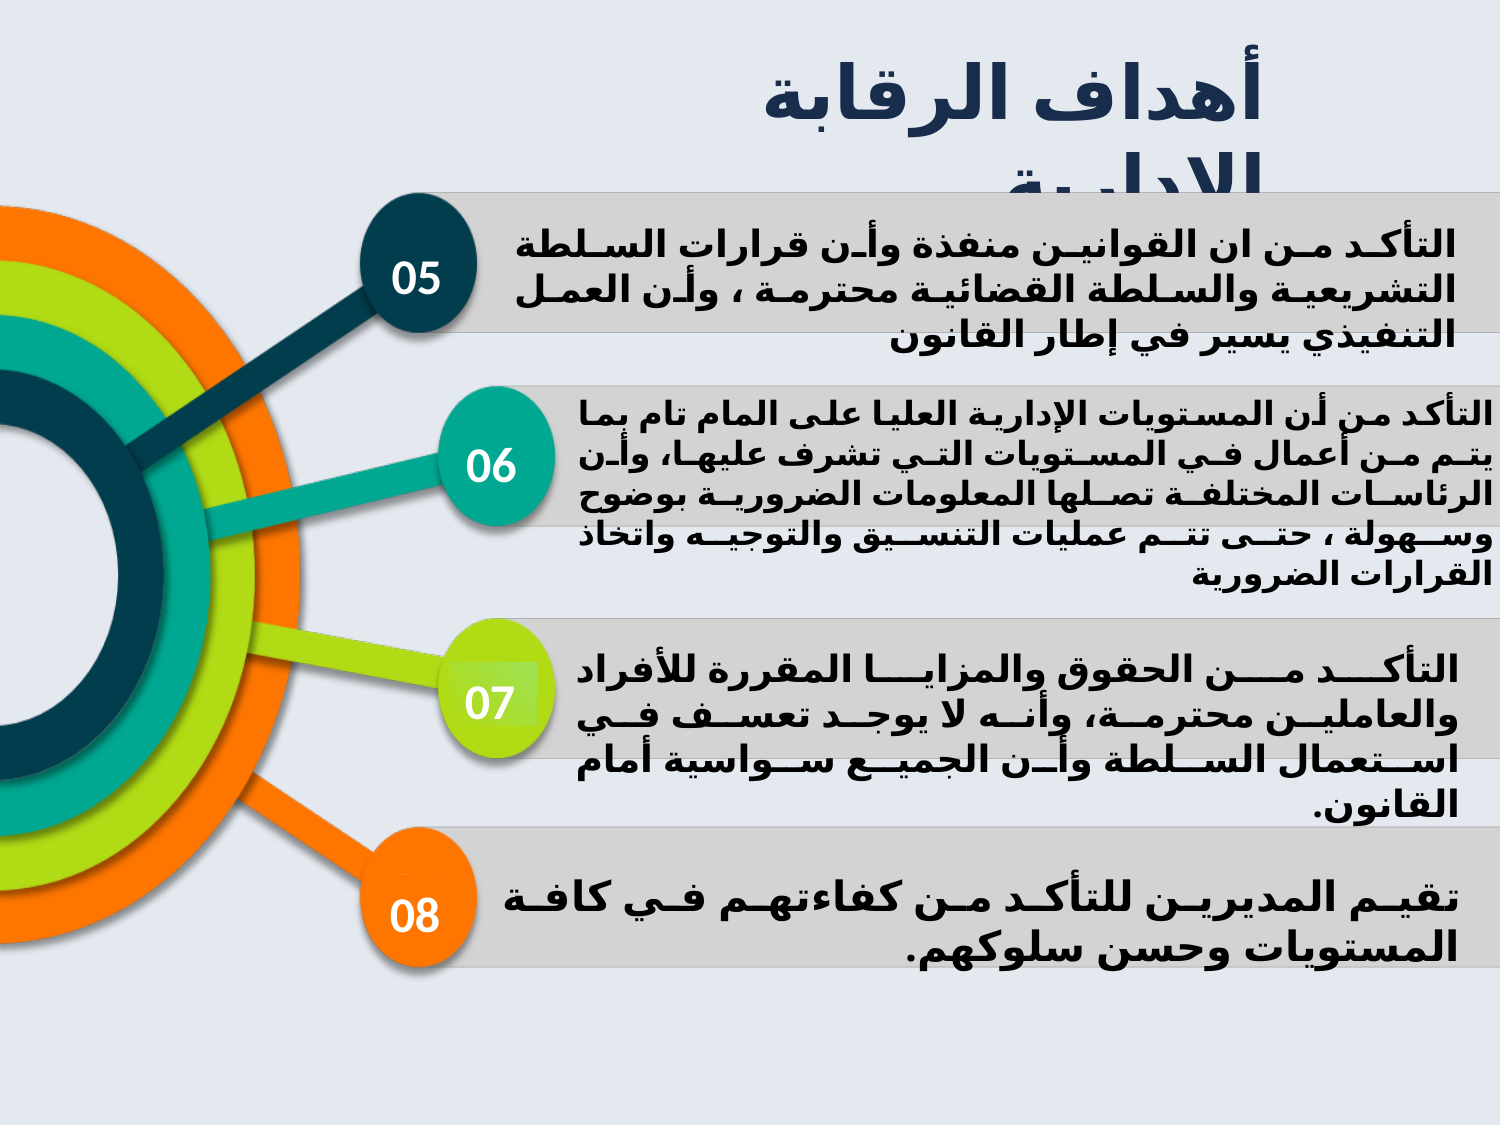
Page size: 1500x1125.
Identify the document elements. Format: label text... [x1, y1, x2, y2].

picture [0, 189, 1500, 1011]
picture [0, 424, 118, 725]
picture [420, 262, 439, 294]
text_box أهداف الرقابة الادارية [634, 37, 1281, 188]
picture [393, 262, 415, 294]
